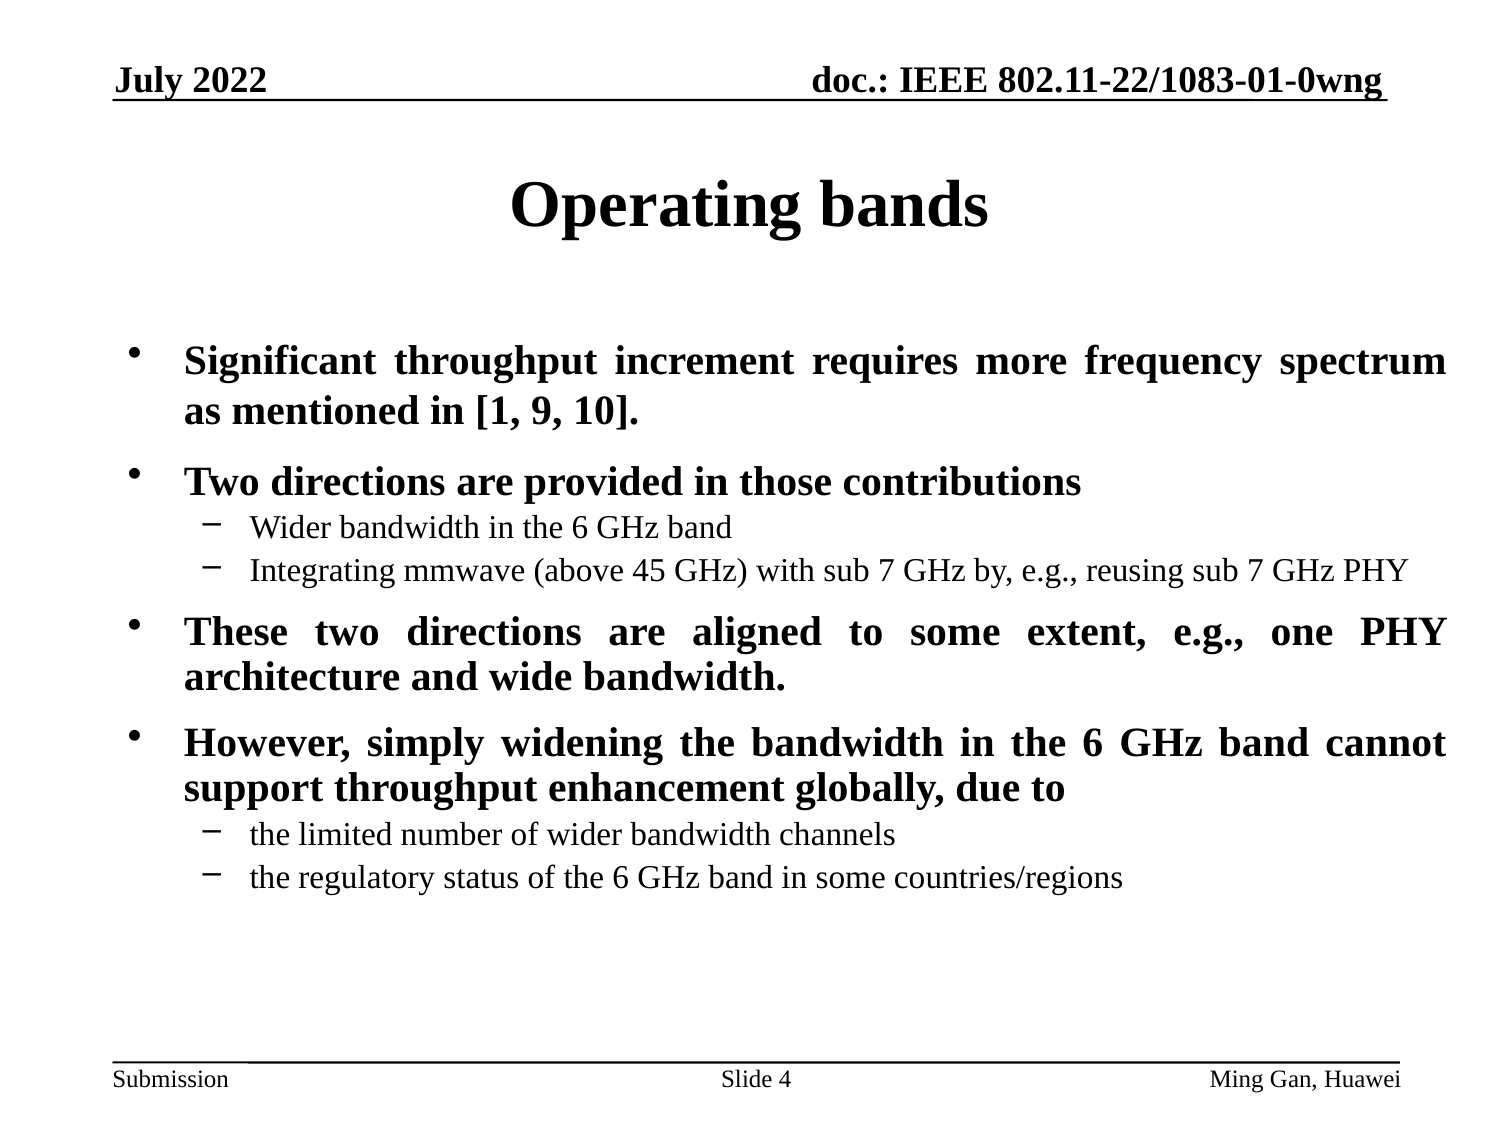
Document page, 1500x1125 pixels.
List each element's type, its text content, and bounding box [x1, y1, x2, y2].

slide_number Slide 4 [712, 1061, 800, 1093]
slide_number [114, 54, 274, 101]
list Significant throughput increment requires more frequency spectrum as mentioned in [1, 9, 10]. Two directions are provided in those contributions Wider bandwidth in the 6 GHz band Integrating mmwave (above 45 GHz) with sub 7 GHz by, e.g., reusing sub 7 GHz PHY These two directions are aligned to some extent, e.g., one PHY architecture and wide bandwidth. However, simply widening the bandwidth in the 6 GHz band cannot support throughput enhancement globally, due to the limited number of wider bandwidth channels the regulatory status of the 6 GHz band in some countries/regions [112, 324, 1463, 1001]
footer Ming Gan, Huawei [1206, 1061, 1402, 1093]
title Operating bands [112, 112, 1388, 288]
